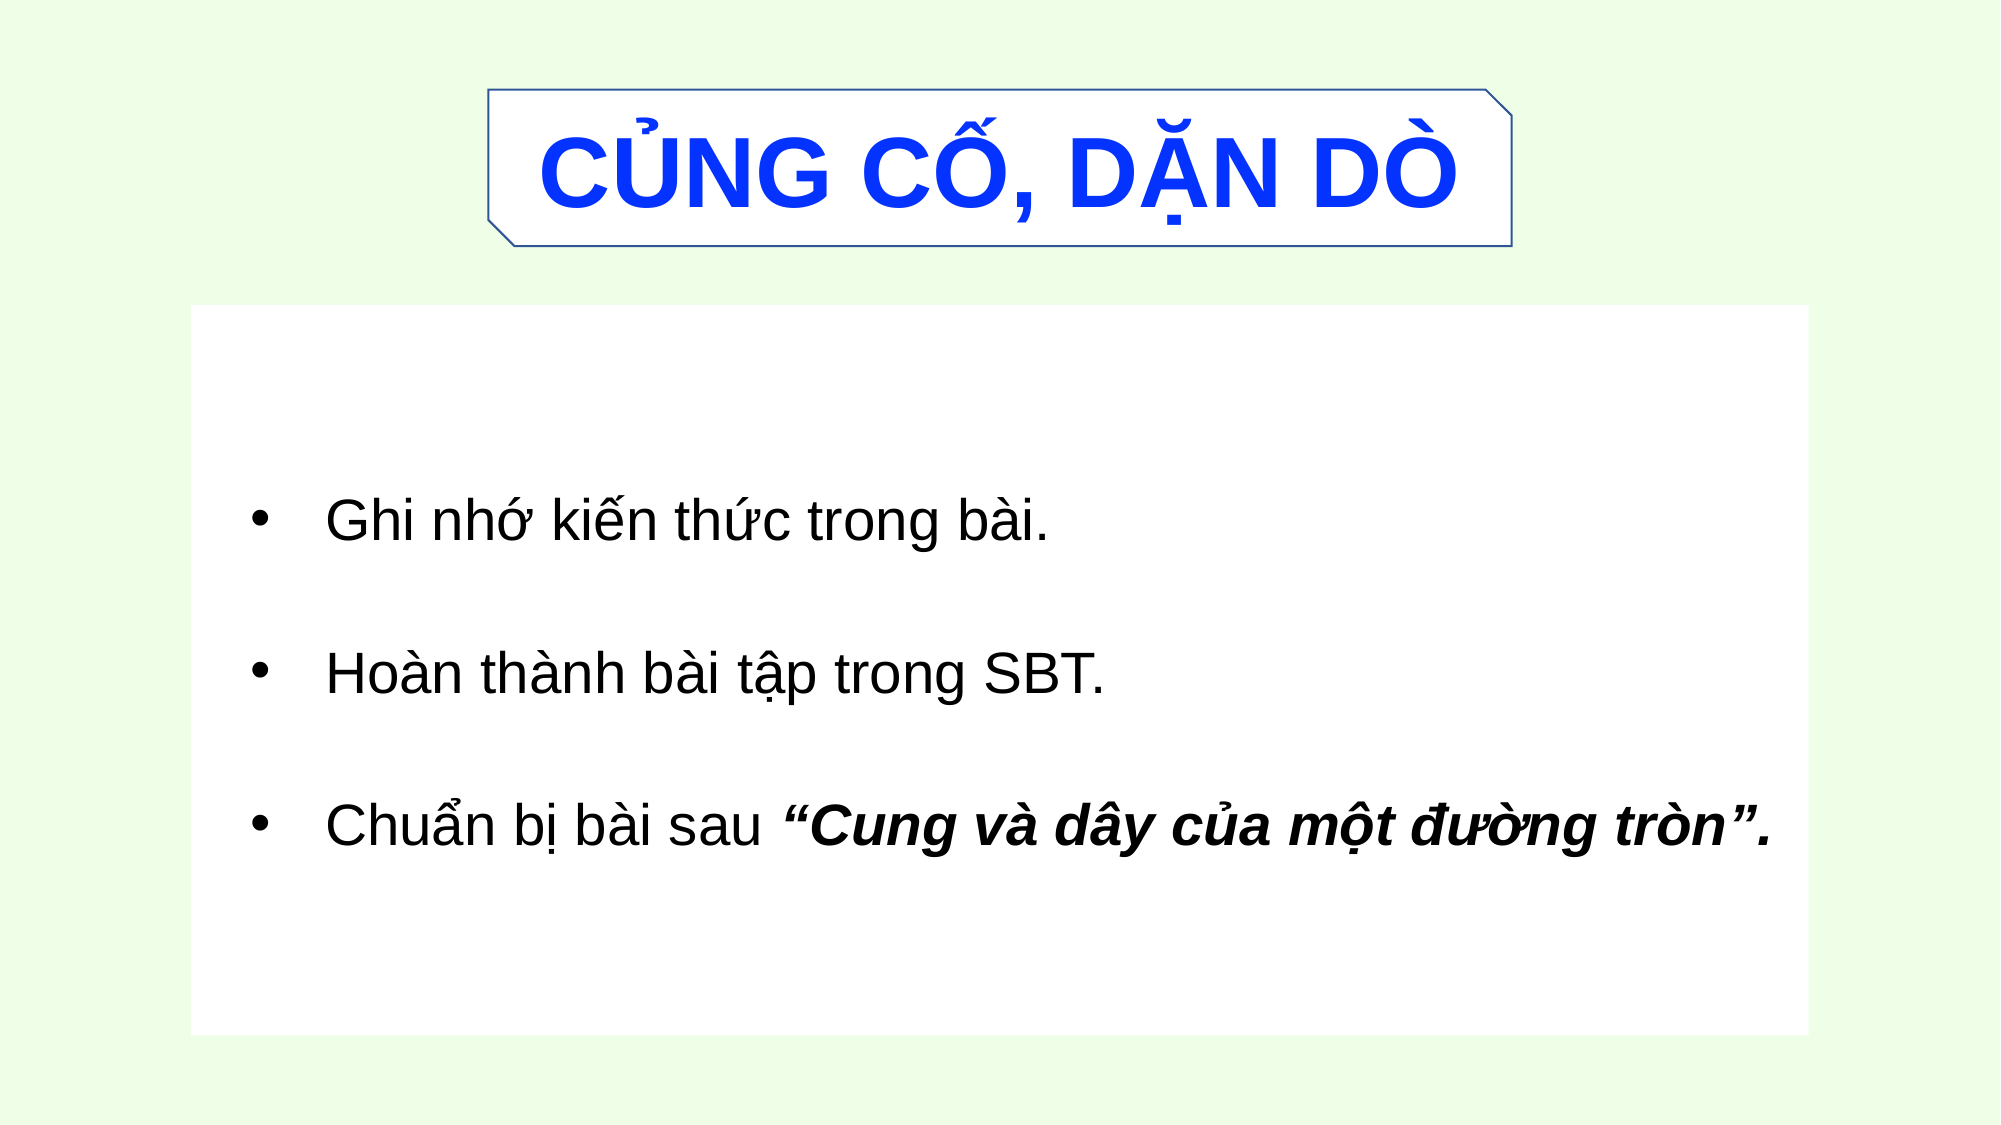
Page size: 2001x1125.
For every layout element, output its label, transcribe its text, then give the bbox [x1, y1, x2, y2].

text_box Ghi nhớ kiến thức trong bài. Hoàn thành bài tập trong SBT. Chuẩn bị bài sau “Cung và dây của một đường tròn”. [235, 404, 1809, 865]
text_box CỦNG CỐ, DẶN DÒ [487, 88, 1513, 248]
text_box [190, 304, 1810, 1036]
